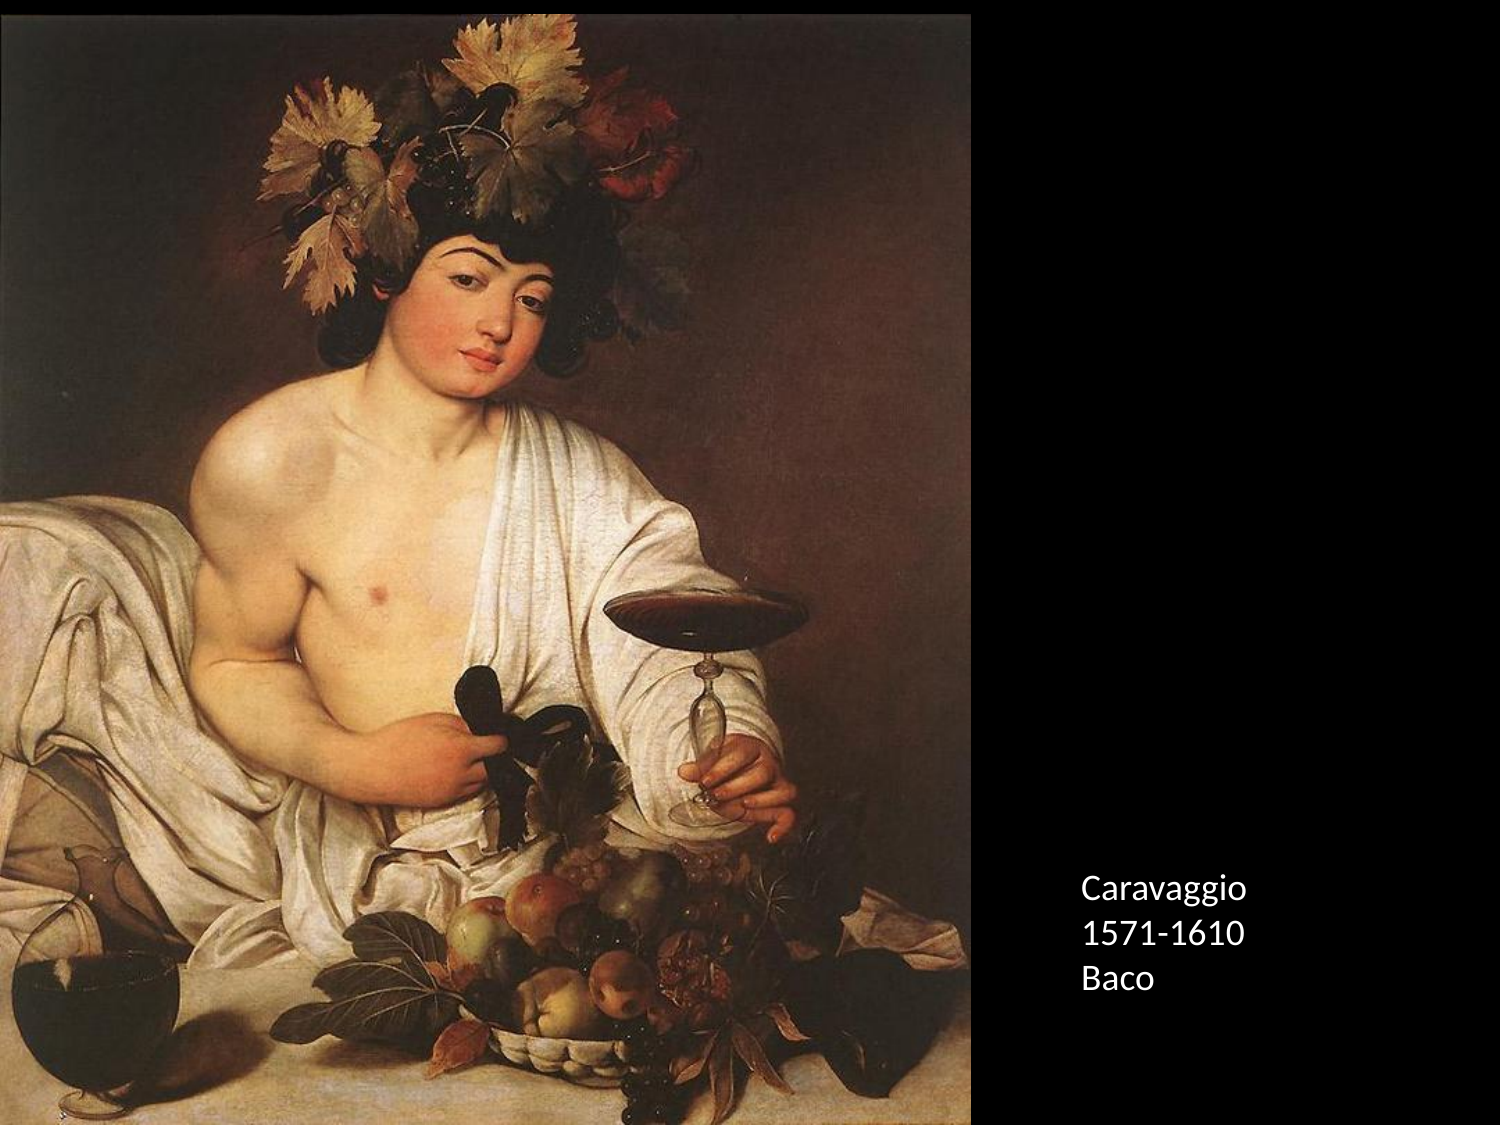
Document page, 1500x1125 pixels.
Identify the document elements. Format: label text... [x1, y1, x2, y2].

text_box Caravaggio 1571-1610 Baco [1066, 855, 1372, 1006]
picture [0, 14, 971, 1125]
